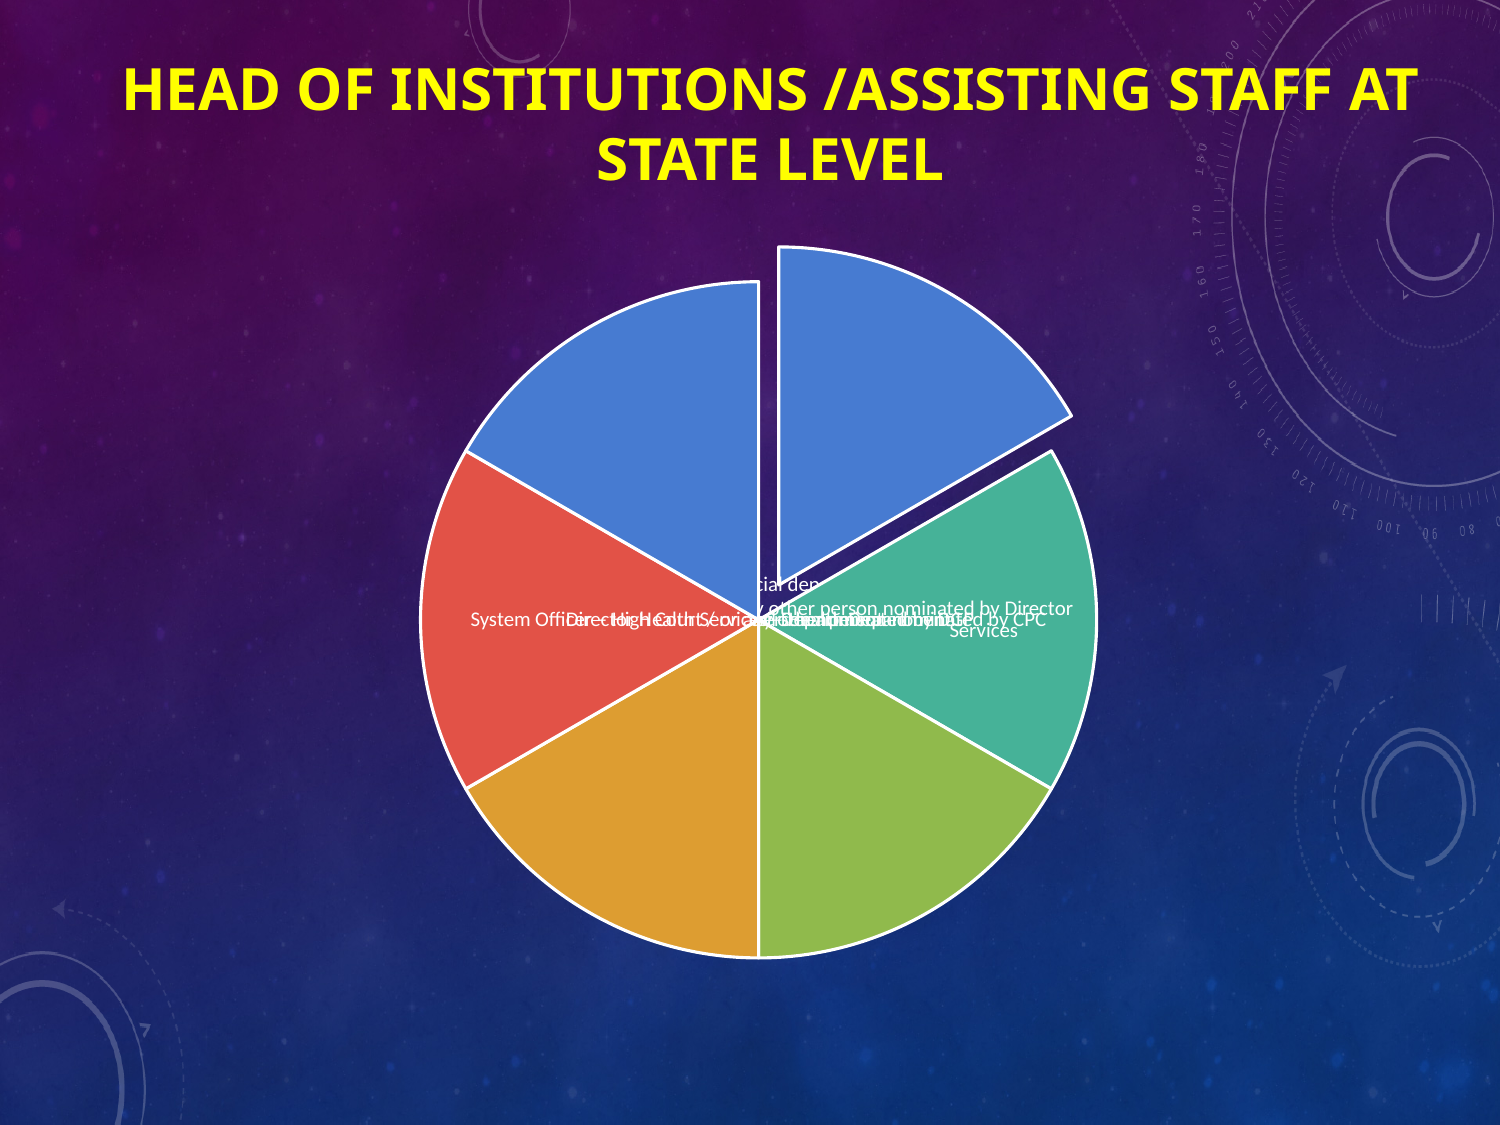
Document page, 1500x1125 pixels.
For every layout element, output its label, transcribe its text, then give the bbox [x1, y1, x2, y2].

picture [0, 0, 1500, 1125]
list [74, 199, 1463, 1006]
title Head of Institutions /Assisting Staff at State Level [62, 37, 1479, 277]
